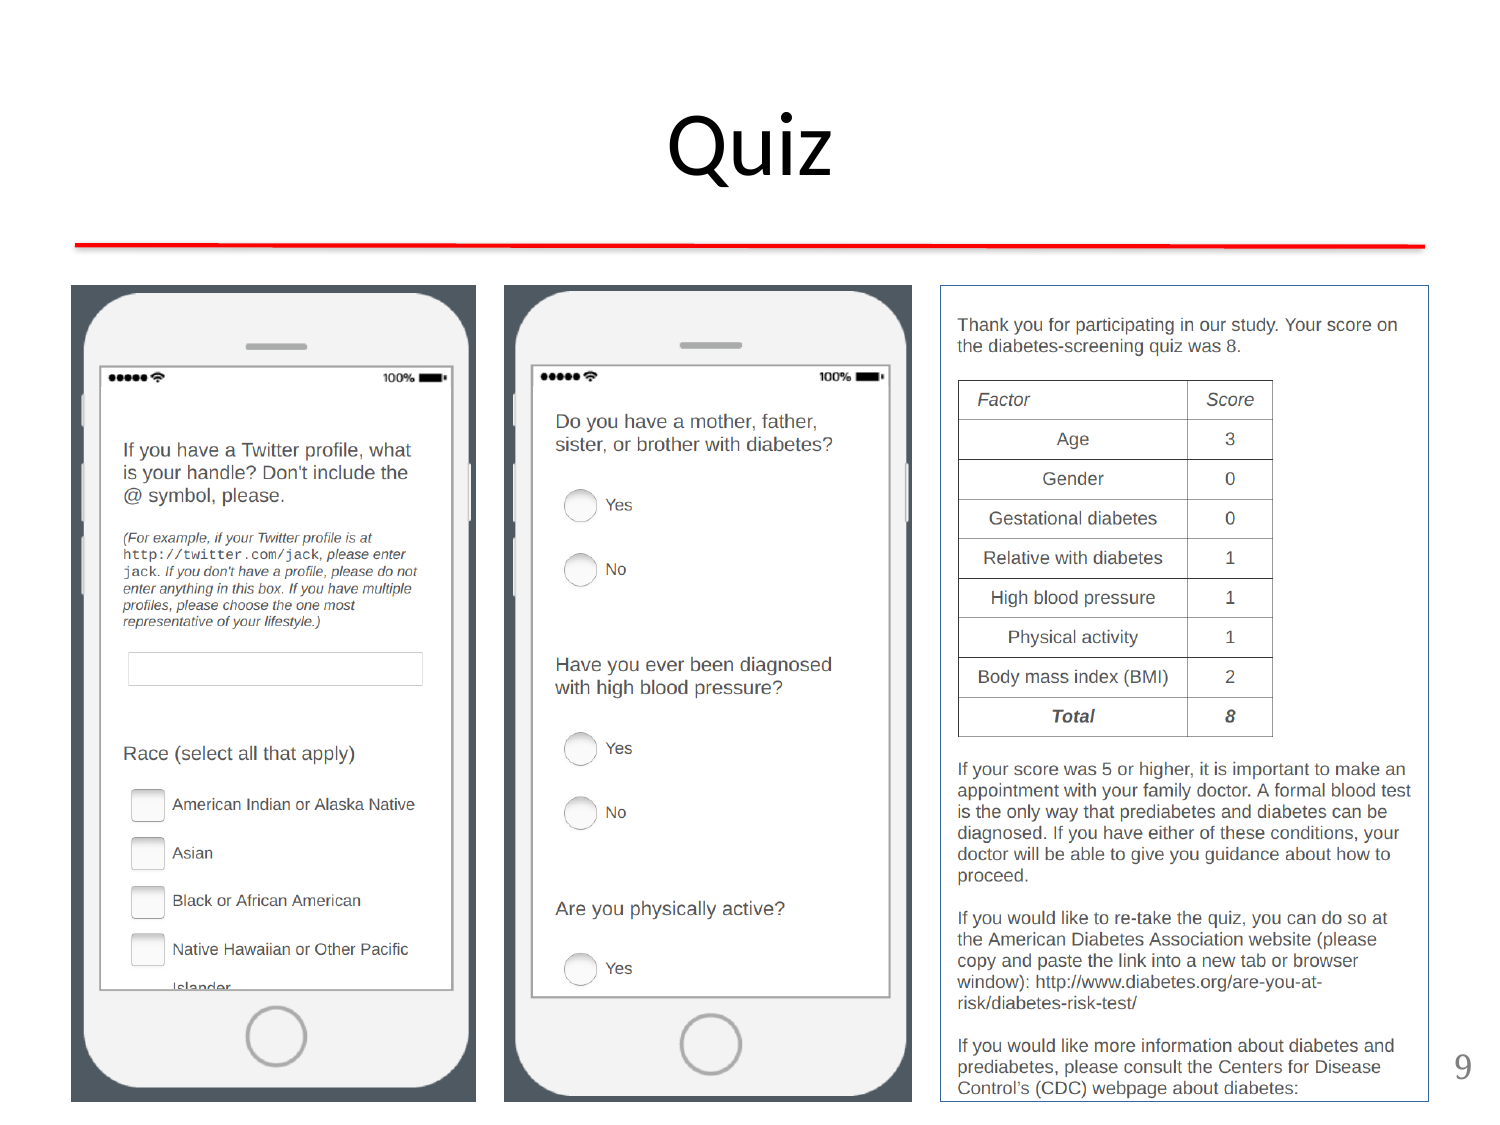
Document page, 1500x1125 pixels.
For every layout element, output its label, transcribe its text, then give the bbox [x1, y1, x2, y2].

text_box 9 [1434, 1038, 1487, 1102]
picture [939, 285, 1429, 1103]
picture [504, 285, 912, 1103]
picture [70, 285, 476, 1103]
title Quiz [75, 45, 1425, 233]
